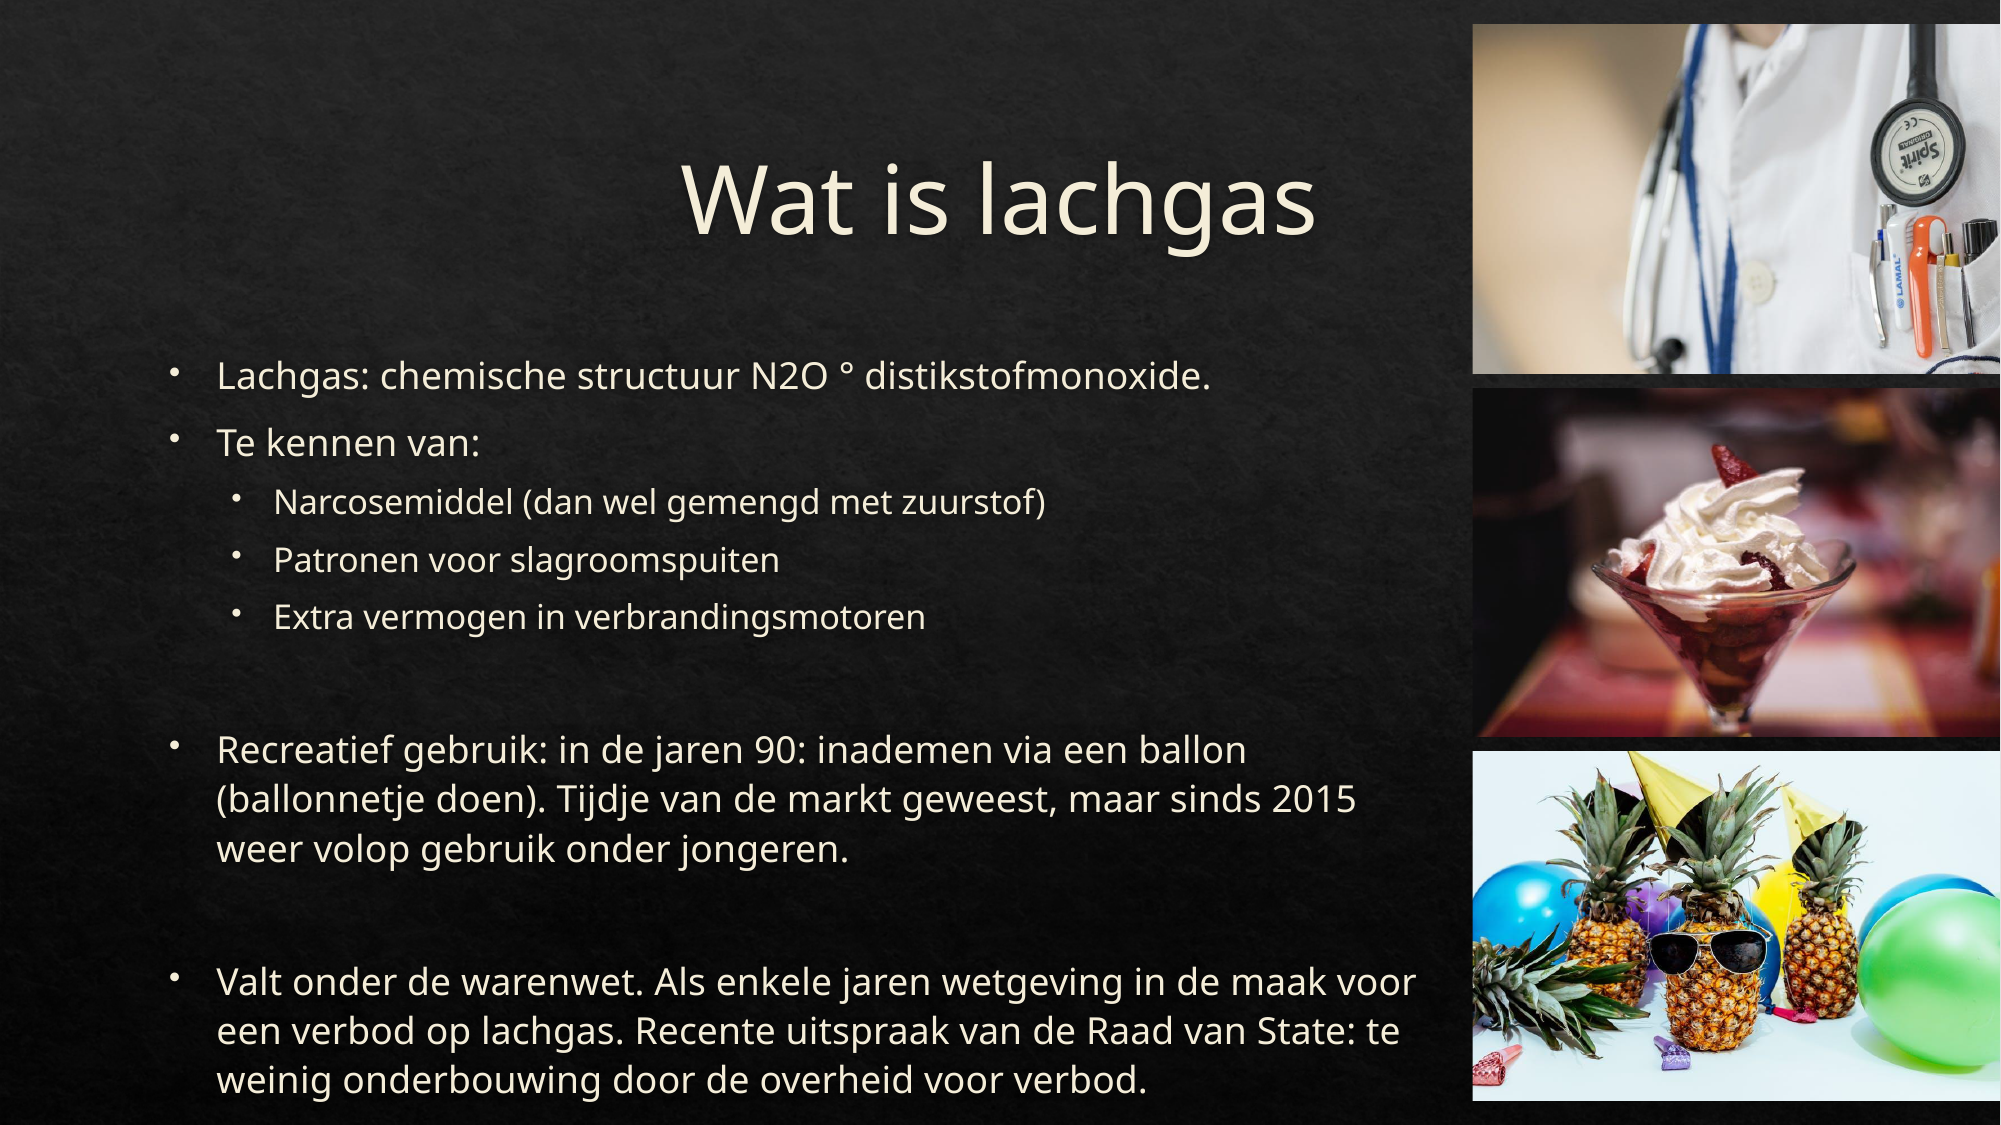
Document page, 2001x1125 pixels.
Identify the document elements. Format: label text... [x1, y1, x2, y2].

list Lachgas: chemische structuur N2O ° distikstofmonoxide. Te kennen van: Narcosemiddel (dan wel gemengd met zuurstof) Patronen voor slagroomspuiten Extra vermogen in verbrandingsmotoren Recreatief gebruik: in de jaren 90: inademen via een ballon (ballonnetje doen). Tijdje van de markt geweest, maar sinds 2015 weer volop gebruik onder jongeren. Valt onder de warenwet. Als enkele jaren wetgeving in de maak voor een verbod op lachgas. Recente uitspraak van de Raad van State: te weinig onderbouwing door de overheid voor verbod. [149, 340, 1470, 1109]
title Wat is lachgas [149, 99, 1464, 307]
picture [1472, 751, 2000, 1101]
picture [1472, 24, 2000, 374]
picture [1472, 387, 2000, 738]
